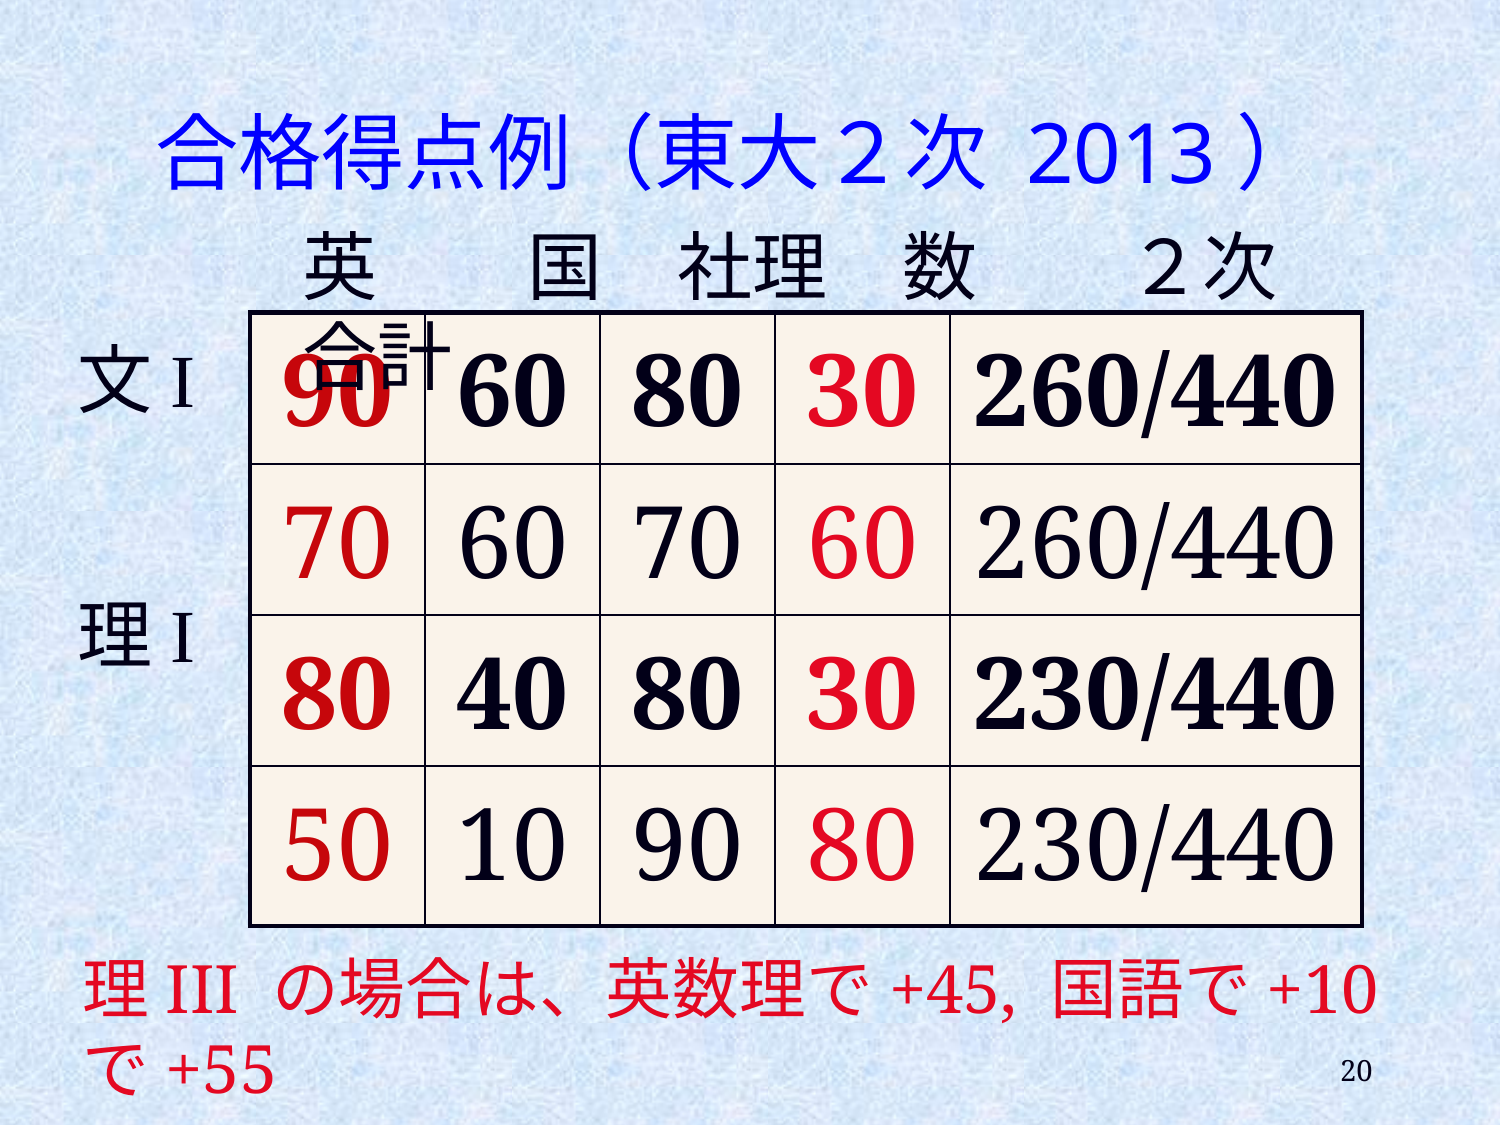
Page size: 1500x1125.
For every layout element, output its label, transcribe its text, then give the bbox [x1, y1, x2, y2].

table_header 260/440 [951, 315, 1360, 463]
table_header 80 [601, 408, 774, 463]
title 合格得点例（東大２次 2013） [125, 37, 1350, 263]
table_cell 60 [776, 465, 949, 614]
text_box 英 国 社理 数 ２次合計 [287, 212, 1300, 408]
picture [0, 0, 1500, 1125]
table_cell 80 [776, 767, 949, 924]
table_header 90 [252, 315, 424, 463]
table_cell 70 [601, 465, 774, 614]
table_cell 30 [776, 616, 949, 765]
table_header 60 [426, 408, 599, 463]
table_cell 230/440 [951, 616, 1360, 765]
table_header 30 [776, 408, 949, 463]
table_cell 230/440 [951, 767, 1360, 924]
table_cell 80 [252, 616, 424, 765]
table_cell 40 [426, 616, 599, 765]
table_cell 10 [426, 767, 599, 924]
text_box 理III の場合は、英数理で+45, 国語で+10 で+55 [68, 939, 1481, 1115]
table_cell 70 [252, 465, 424, 614]
table_cell 90 [601, 767, 774, 924]
table_cell 60 [426, 465, 599, 614]
table_cell 260/440 [951, 465, 1360, 614]
table_cell 50 [252, 767, 424, 924]
text_box 文I 理I [62, 324, 213, 813]
table_cell 80 [601, 616, 774, 765]
